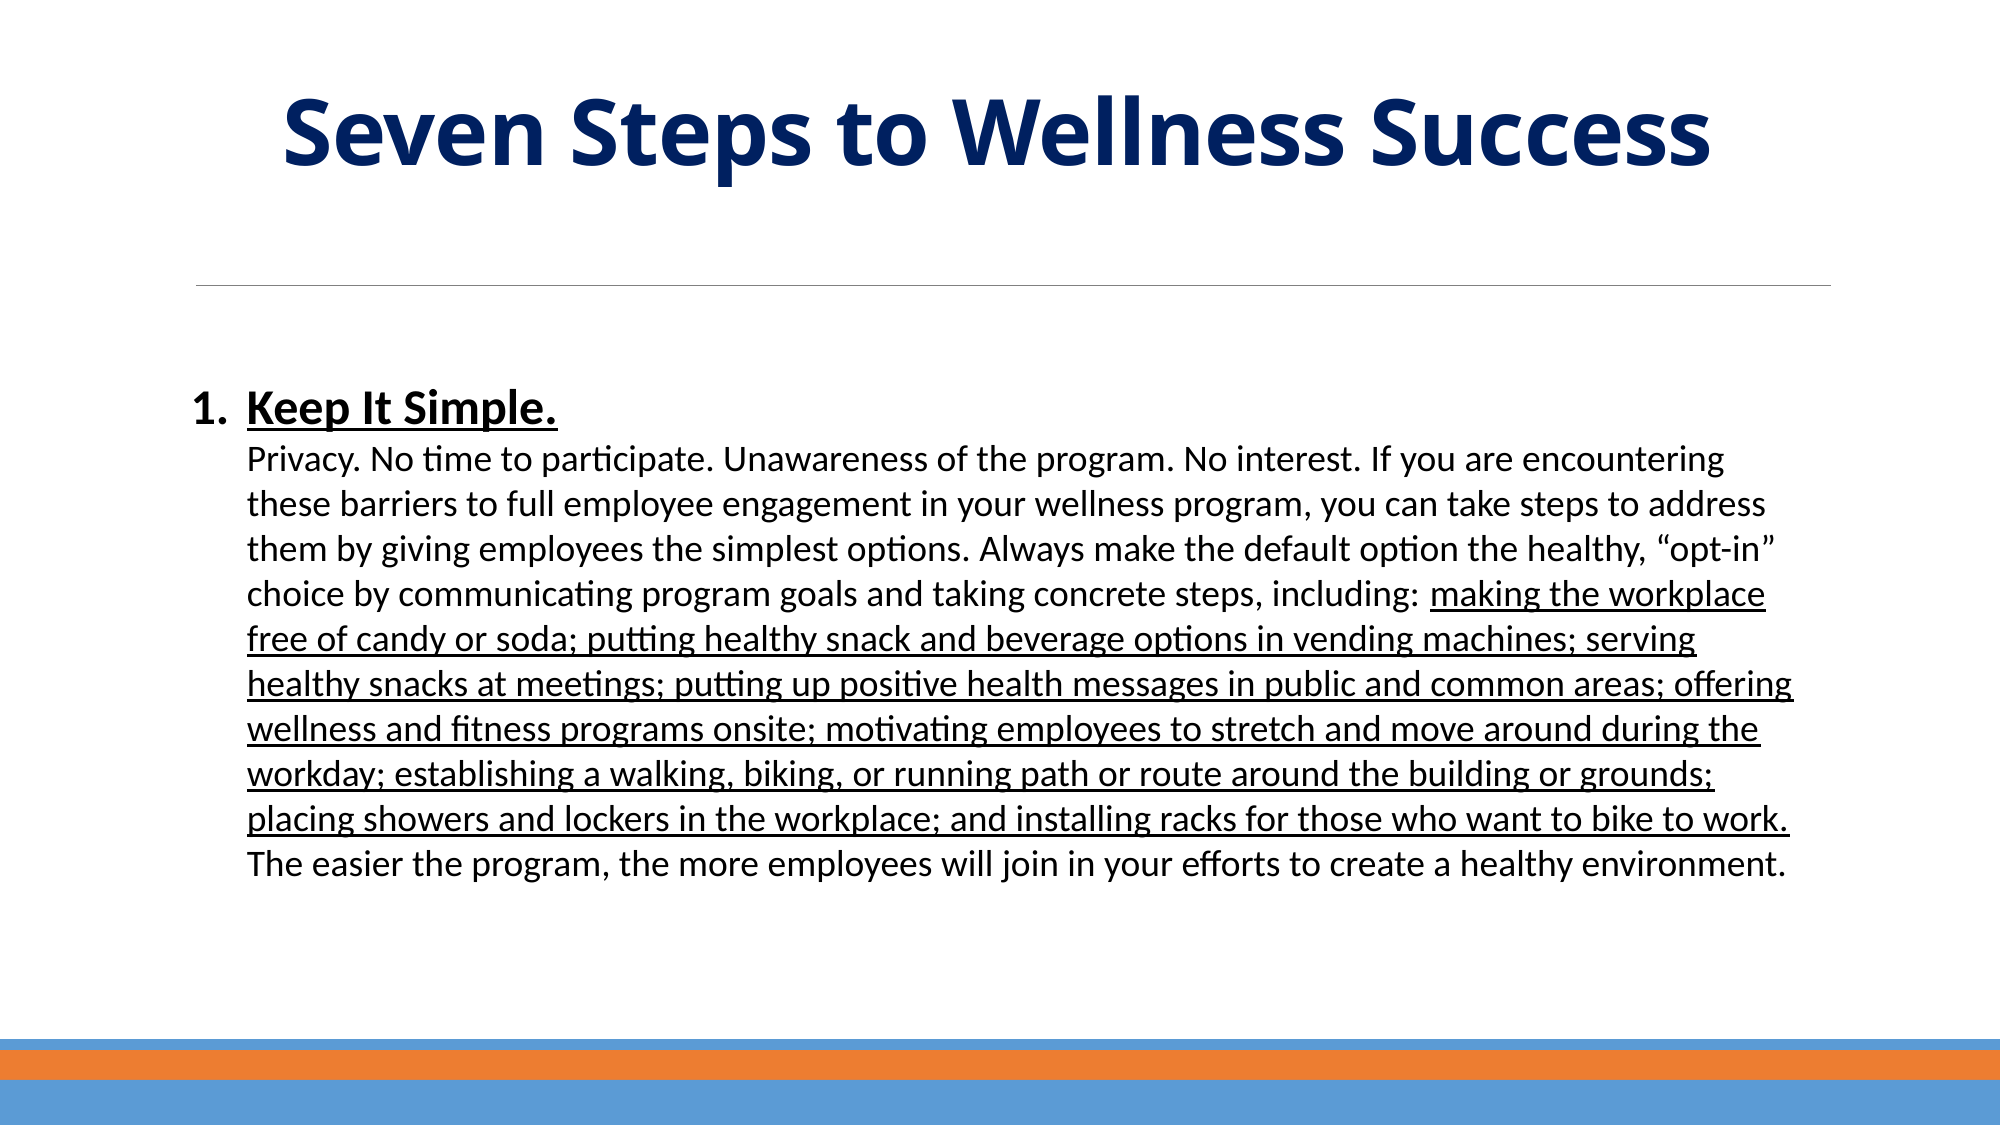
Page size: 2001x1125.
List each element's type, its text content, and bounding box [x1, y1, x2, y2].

text_box Keep It Simple. Privacy. No time to participate. Unawareness of the program. No interest. If you are encountering these barriers to full employee engagement in your wellness program, you can take steps to address them by giving employees the simplest options. Always make the default option the healthy, “opt-in” choice by communicating program goals and taking concrete steps, including: making the workplace free of candy or soda; putting healthy snack and beverage options in vending machines; serving healthy snacks at meetings; putting up positive health messages in public and common areas; offering wellness and fitness programs onsite; motivating employees to stretch and move around during the workday; establishing a walking, biking, or running path or route around the building or grounds; placing showers and lockers in the workplace; and installing racks for those who want to bike to work. The easier the program, the more employees will join in your efforts to create a healthy environment. [175, 366, 1831, 892]
title Seven Steps to Wellness Success [173, 27, 1824, 192]
